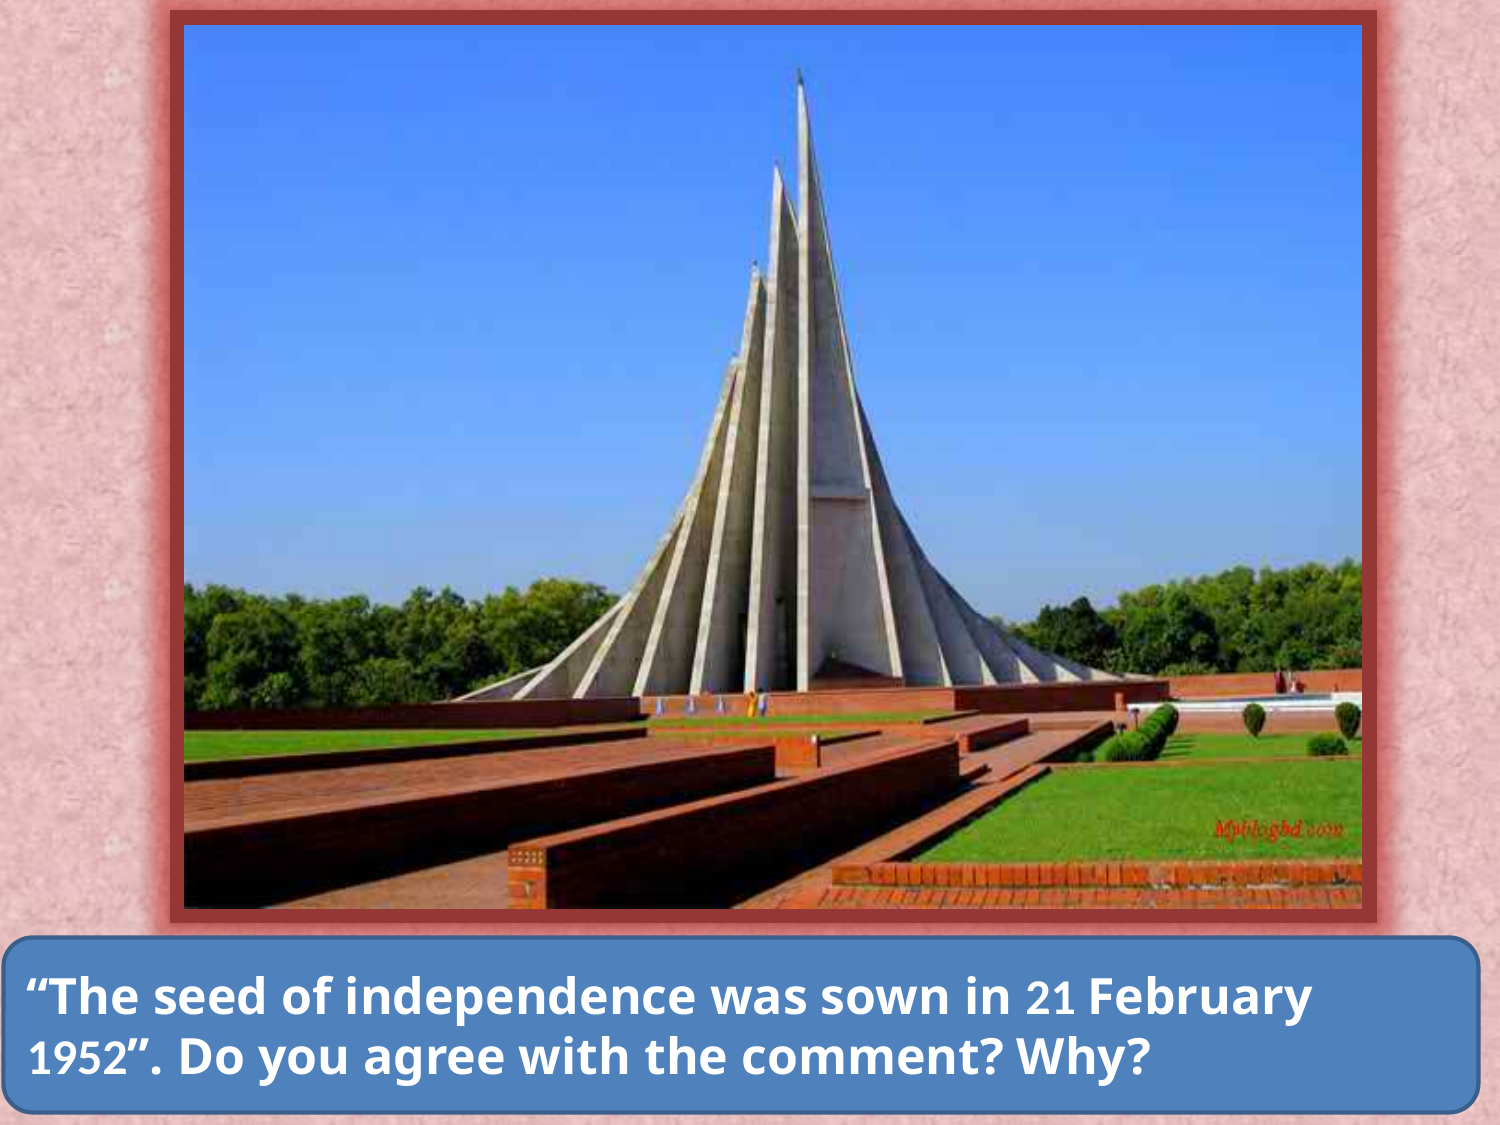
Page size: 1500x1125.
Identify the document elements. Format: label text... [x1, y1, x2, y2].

text_box “The seed of independence was sown in 21 February 1952”. Do you agree with the comment? Why? [1, 935, 1481, 1115]
picture [183, 24, 1363, 909]
picture [0, 0, 1500, 1125]
